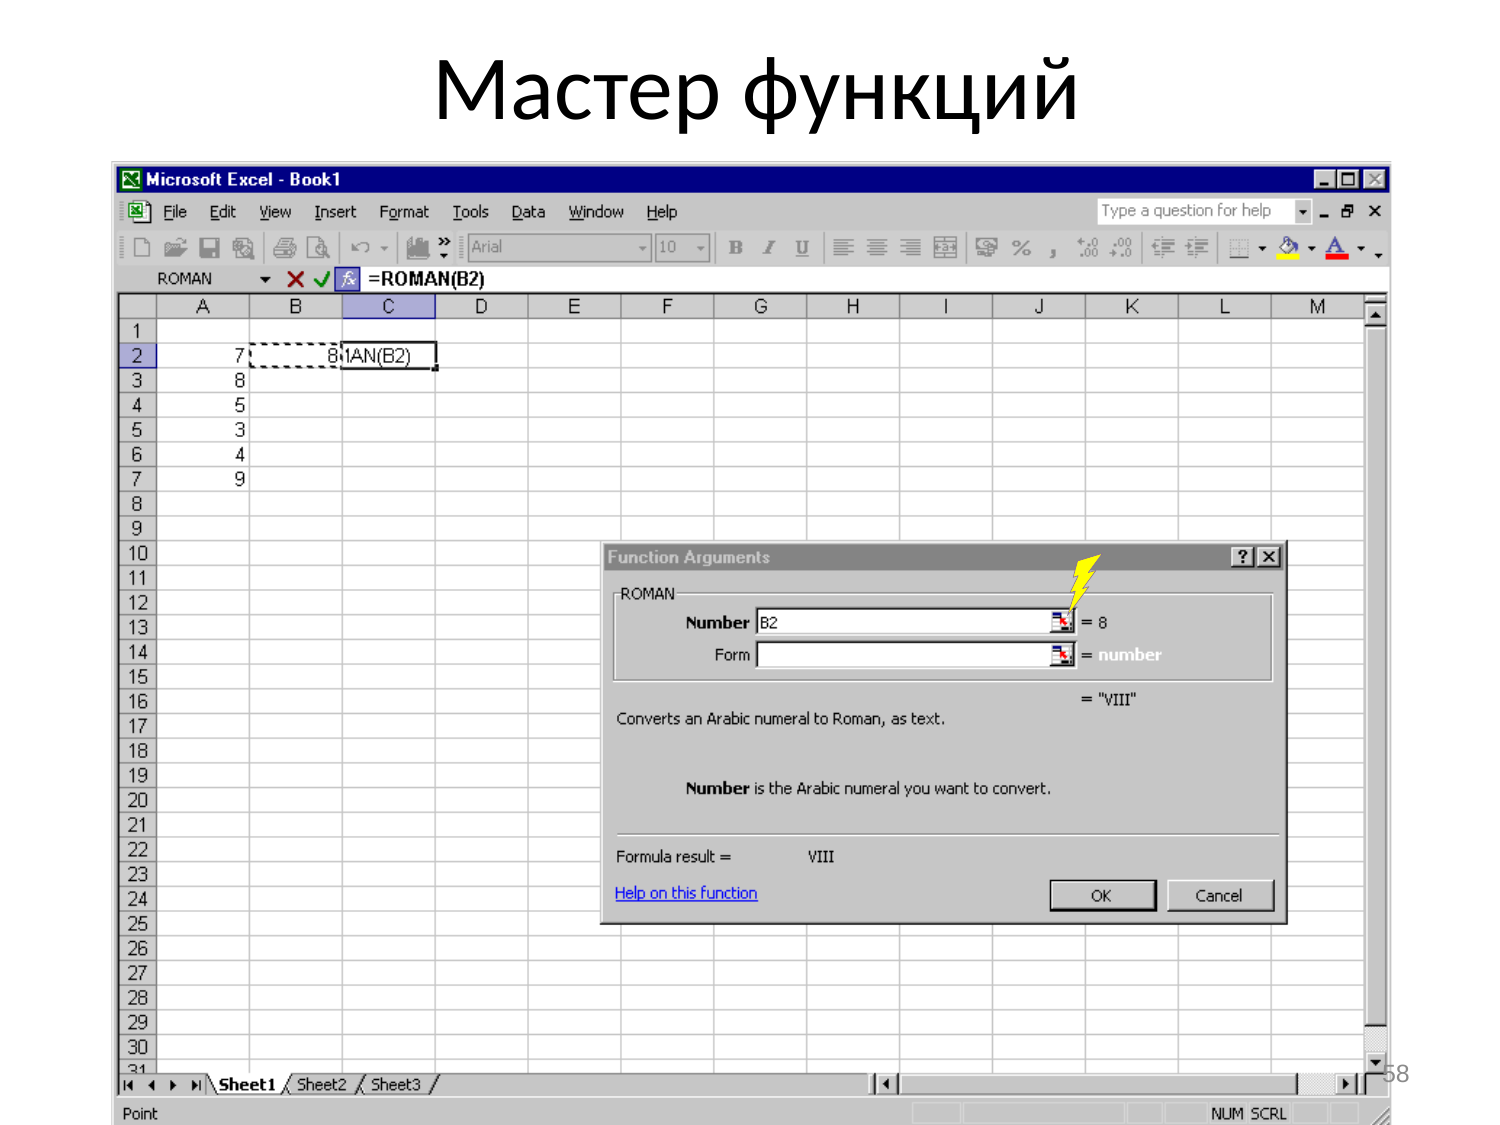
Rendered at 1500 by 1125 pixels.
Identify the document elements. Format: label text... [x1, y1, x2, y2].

title Мастер функций [82, 9, 1432, 157]
picture [111, 161, 1392, 1125]
slide_number 58 [1397, 1042, 1425, 1103]
